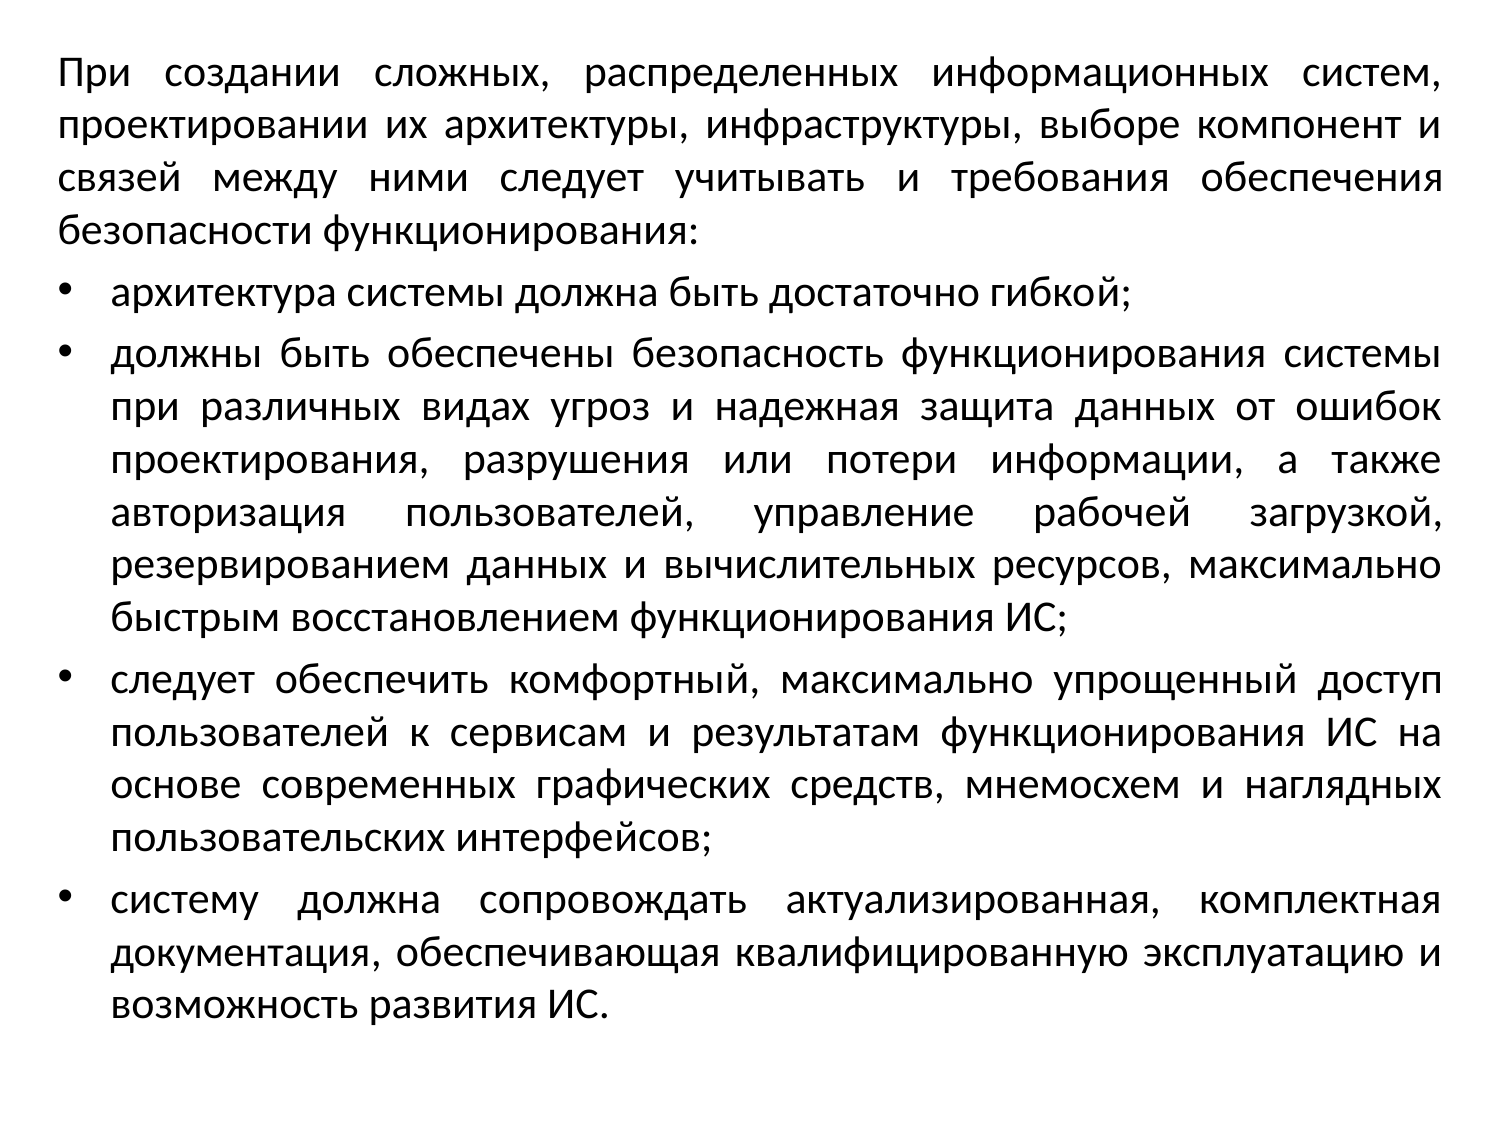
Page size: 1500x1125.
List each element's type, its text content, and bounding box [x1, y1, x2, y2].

list При создании сложных, распределенных информационных систем, проектировании их архитектуры, инфраструктуры, выборе компонент и связей между ними следует учитывать и требования обеспечения безопасности функционирования: архитектура системы должна быть достаточно гибкой; должны быть обеспечены безопасность функционирования системы при различных видах угроз и надежная защита данных от ошибок проектирования, разрушения или потери информации, а также авторизация пользователей, управление рабочей загрузкой, резервированием данных и вычислительных ресурсов, максимально быстрым восстановлением функционирования ИС; следует обеспечить комфортный, максимально упрощенный доступ пользователей к сервисам и результатам функционирования ИС на основе современных графических средств, мнемосхем и наглядных пользовательских интерфейсов; систему должна сопровождать актуализированная, комплектная документация, обеспечивающая квалифицированную эксплуатацию и возможность развития ИС. [42, 34, 1459, 1061]
